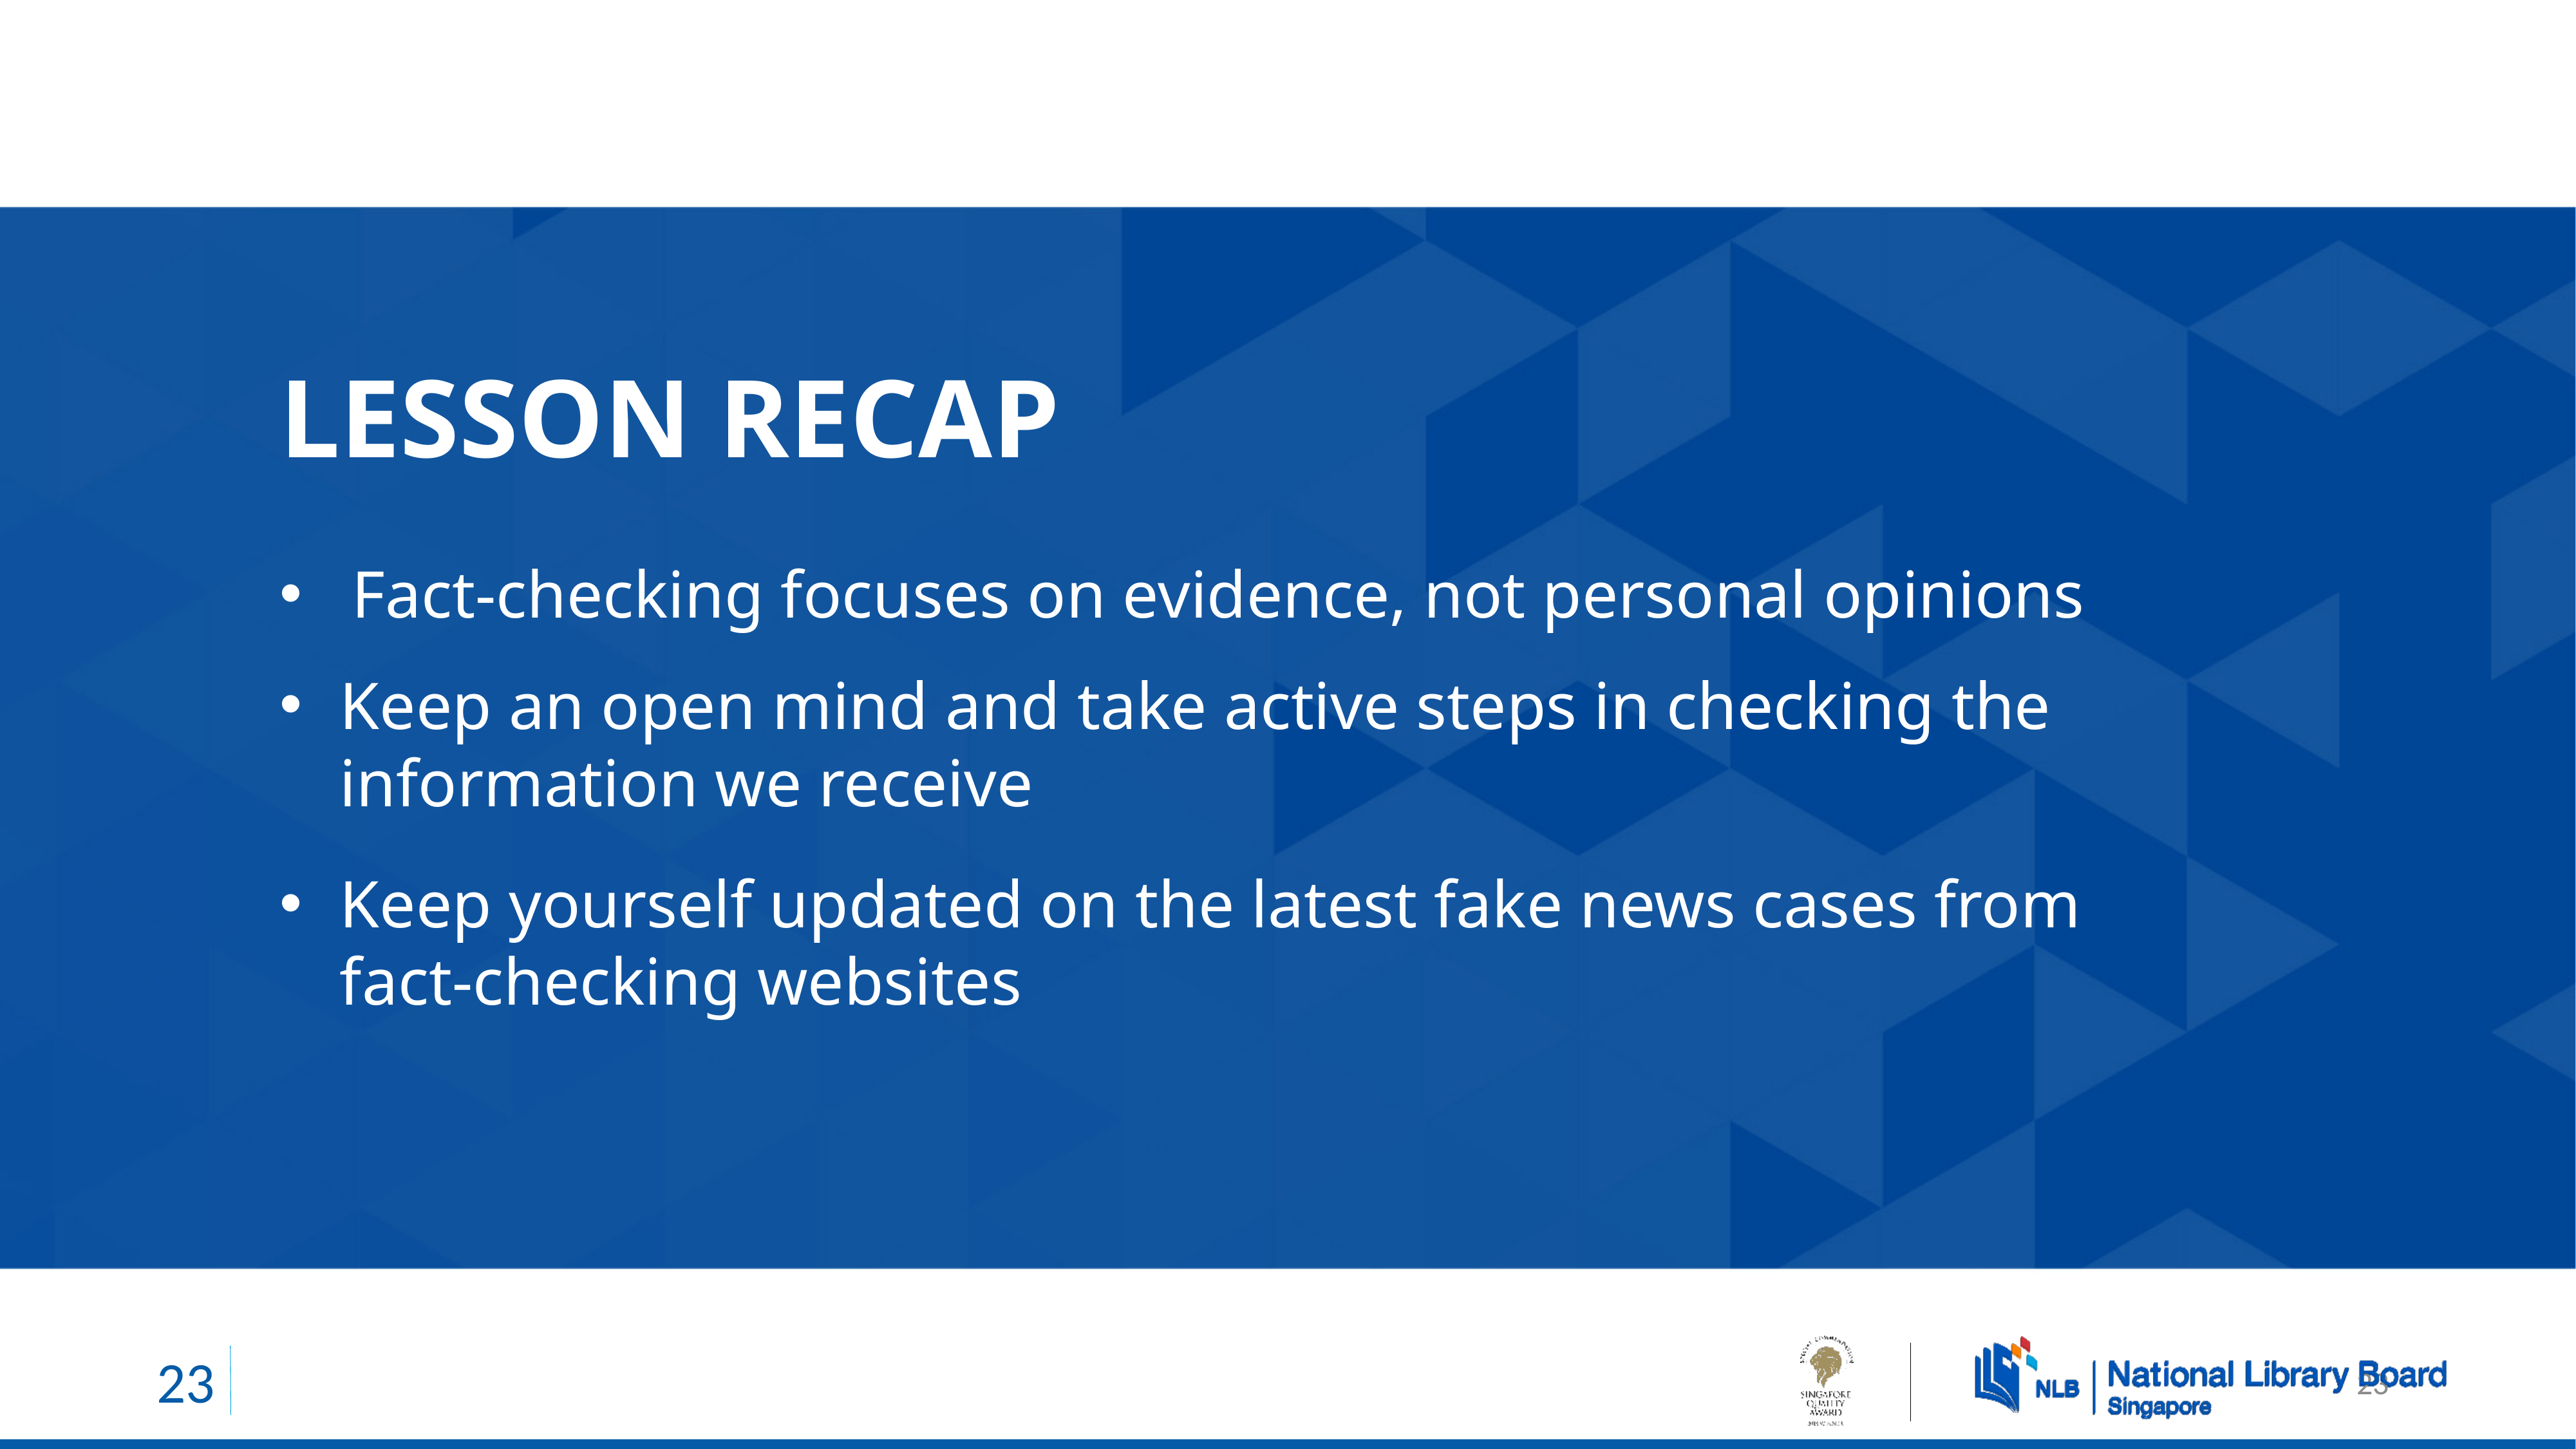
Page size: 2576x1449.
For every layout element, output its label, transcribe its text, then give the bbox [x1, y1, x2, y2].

text_box LESSON RECAP [270, 346, 2109, 483]
slide_number 23 [1819, 1343, 2399, 1421]
picture [1950, 1323, 2463, 1439]
picture [0, 0, 2576, 1273]
picture [1800, 1336, 1854, 1426]
list Fact-checking focuses on evidence, not personal opinions Keep an open mind and take active steps in checking the information we receive Keep yourself updated on the latest fake news cases from fact-checking websites [270, 510, 2201, 1151]
